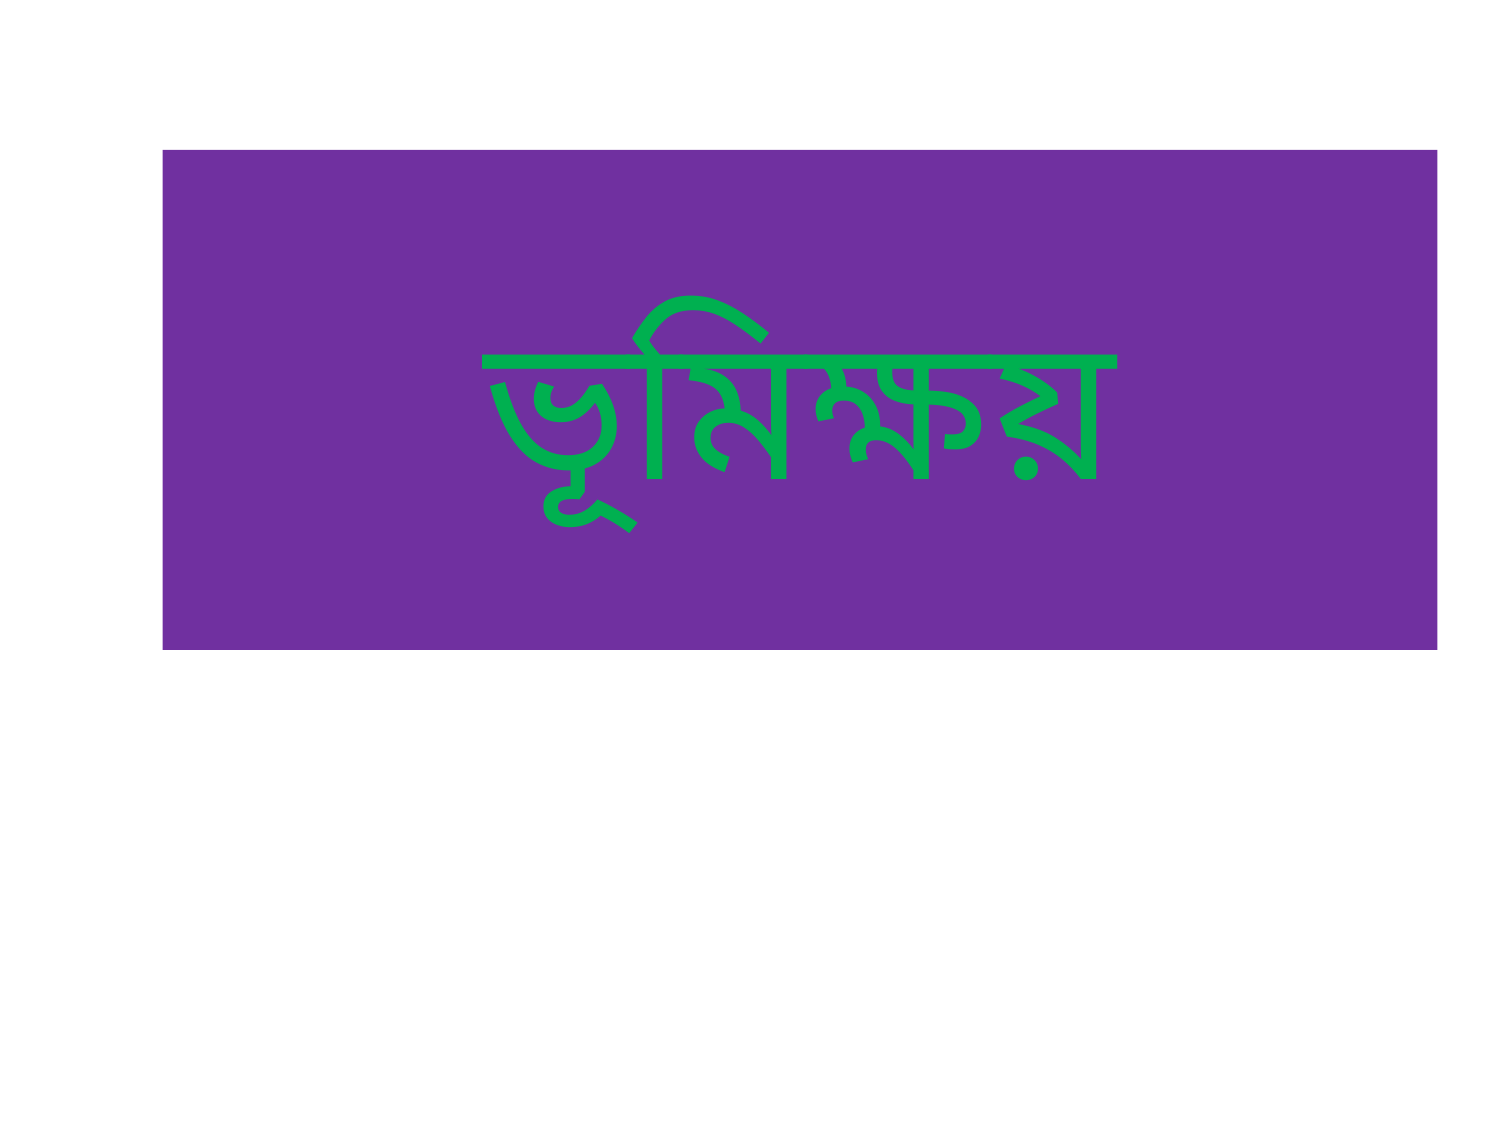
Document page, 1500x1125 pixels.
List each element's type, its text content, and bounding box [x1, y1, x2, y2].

title ভূমিক্ষয় [162, 149, 1438, 650]
